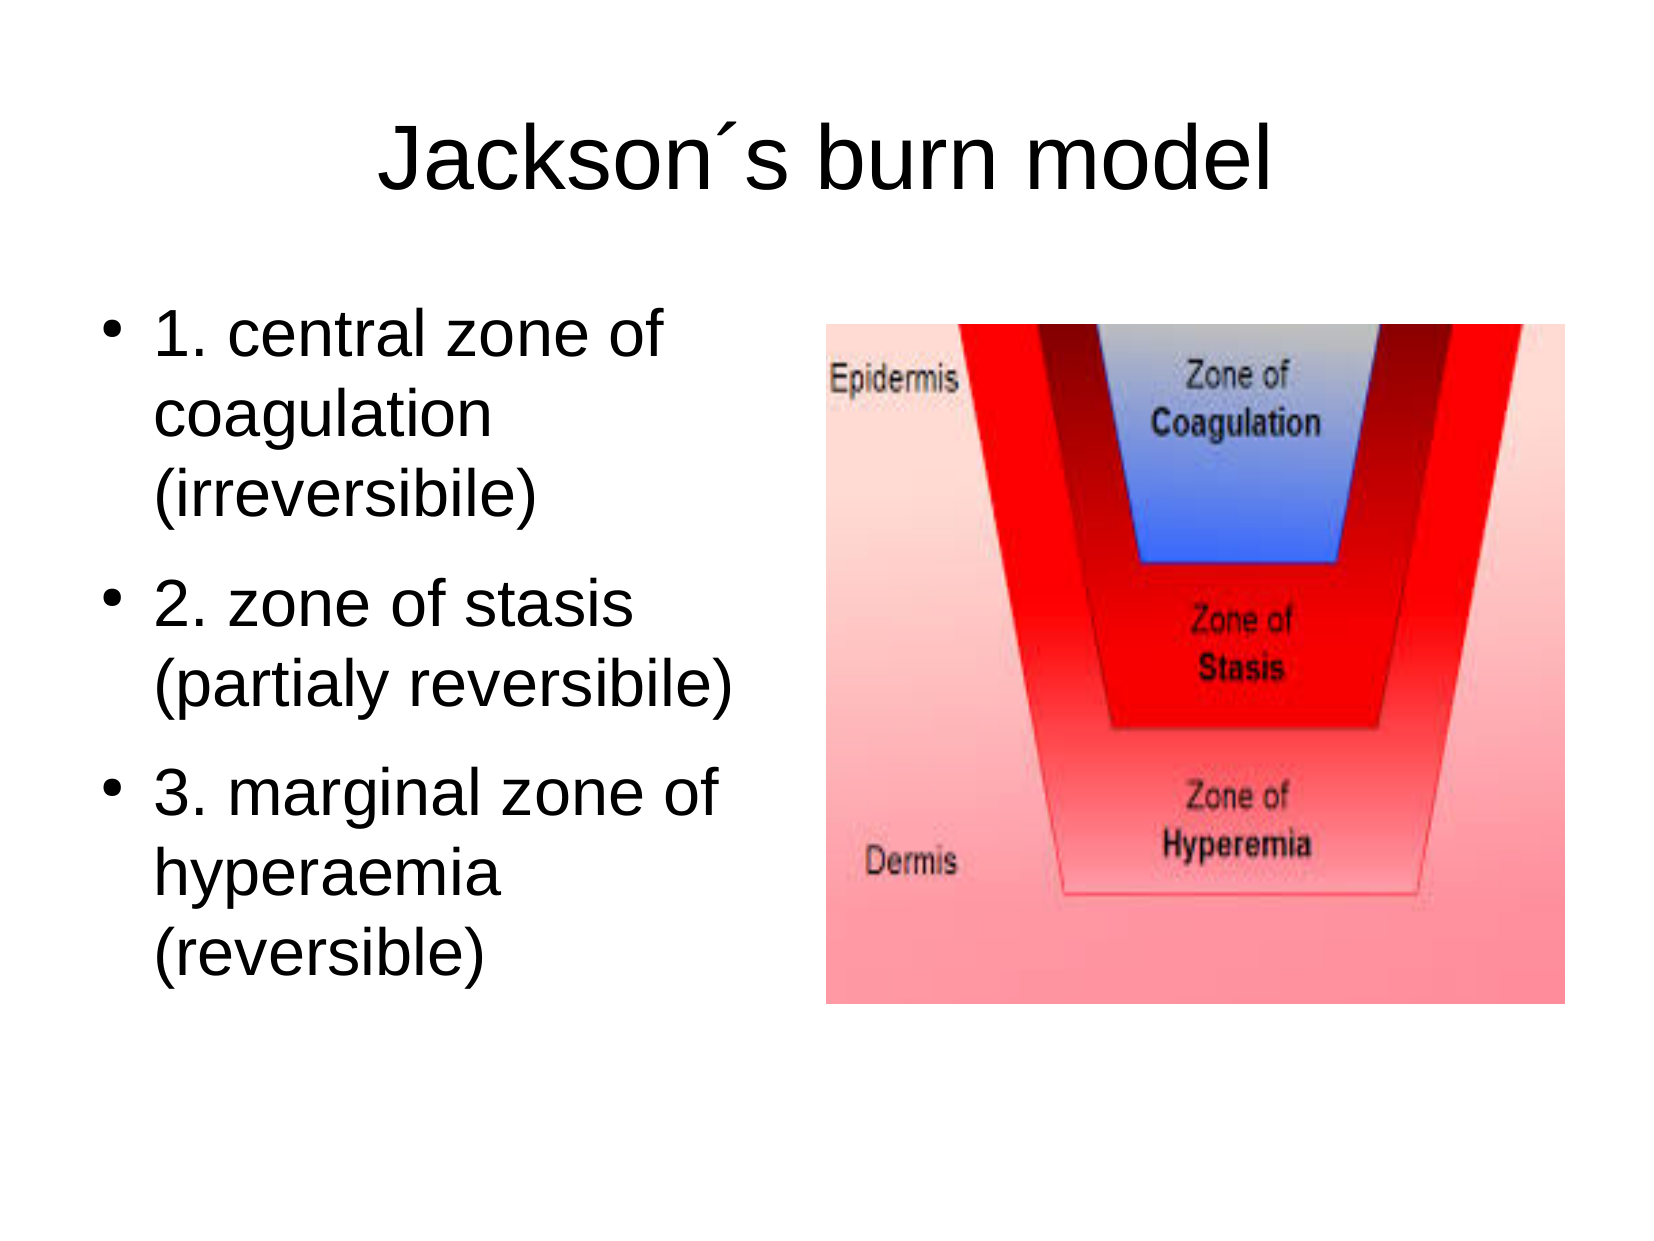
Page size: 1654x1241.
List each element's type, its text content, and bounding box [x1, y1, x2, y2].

picture [826, 324, 1566, 1005]
list 1. central zone of coagulation (irreversibile) 2. zone of stasis (partialy reversibile) 3. marginal zone of hyperaemia (reversible) [82, 290, 809, 995]
title Jackson´s burn model [82, 49, 1571, 257]
